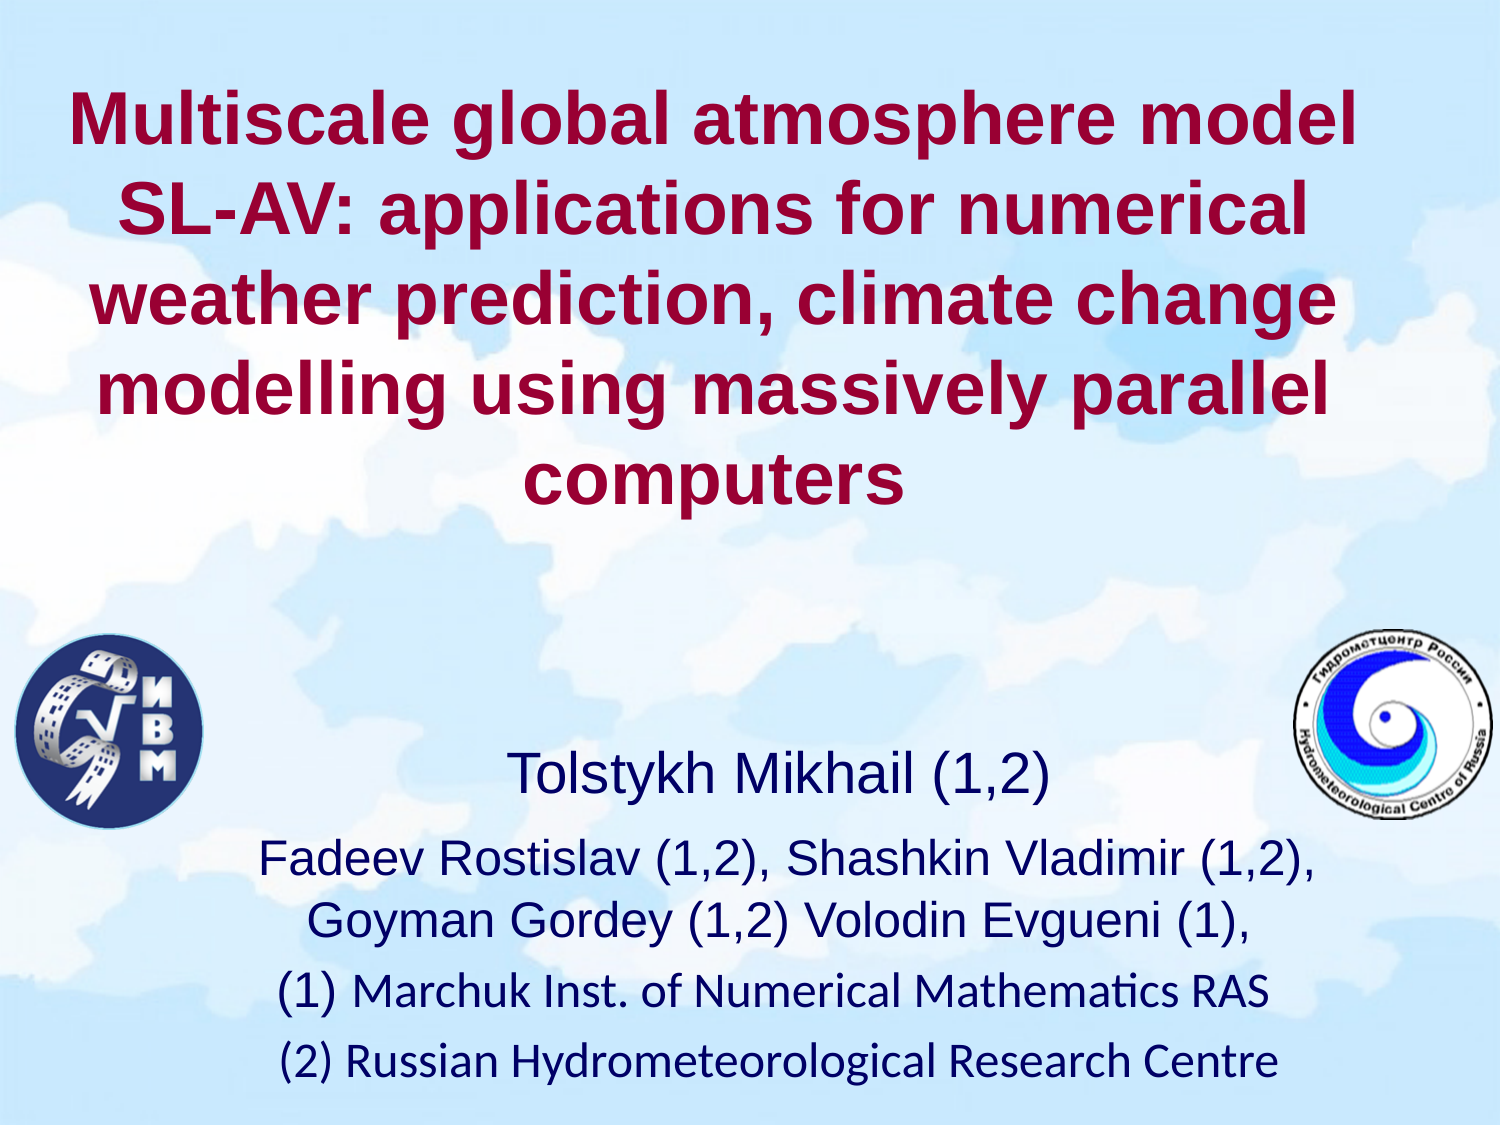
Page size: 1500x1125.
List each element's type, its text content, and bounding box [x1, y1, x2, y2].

title Multiscale global atmosphere model SL-AV: applications for numerical weather prediction, climate change modelling using massively parallel computers [52, 18, 1376, 571]
picture [0, 0, 1500, 1125]
subtitle Tolstykh Мikhail (1,2) Fadeev Rostislav (1,2), Shashkin Vladimir (1,2), Goyman Gordey (1,2) Volodin Evgueni (1), (1) Marchuk Inst. of Numerical Mathematics RAS (2) Russian Hydrometeorological Research Centre [193, 727, 1365, 1107]
